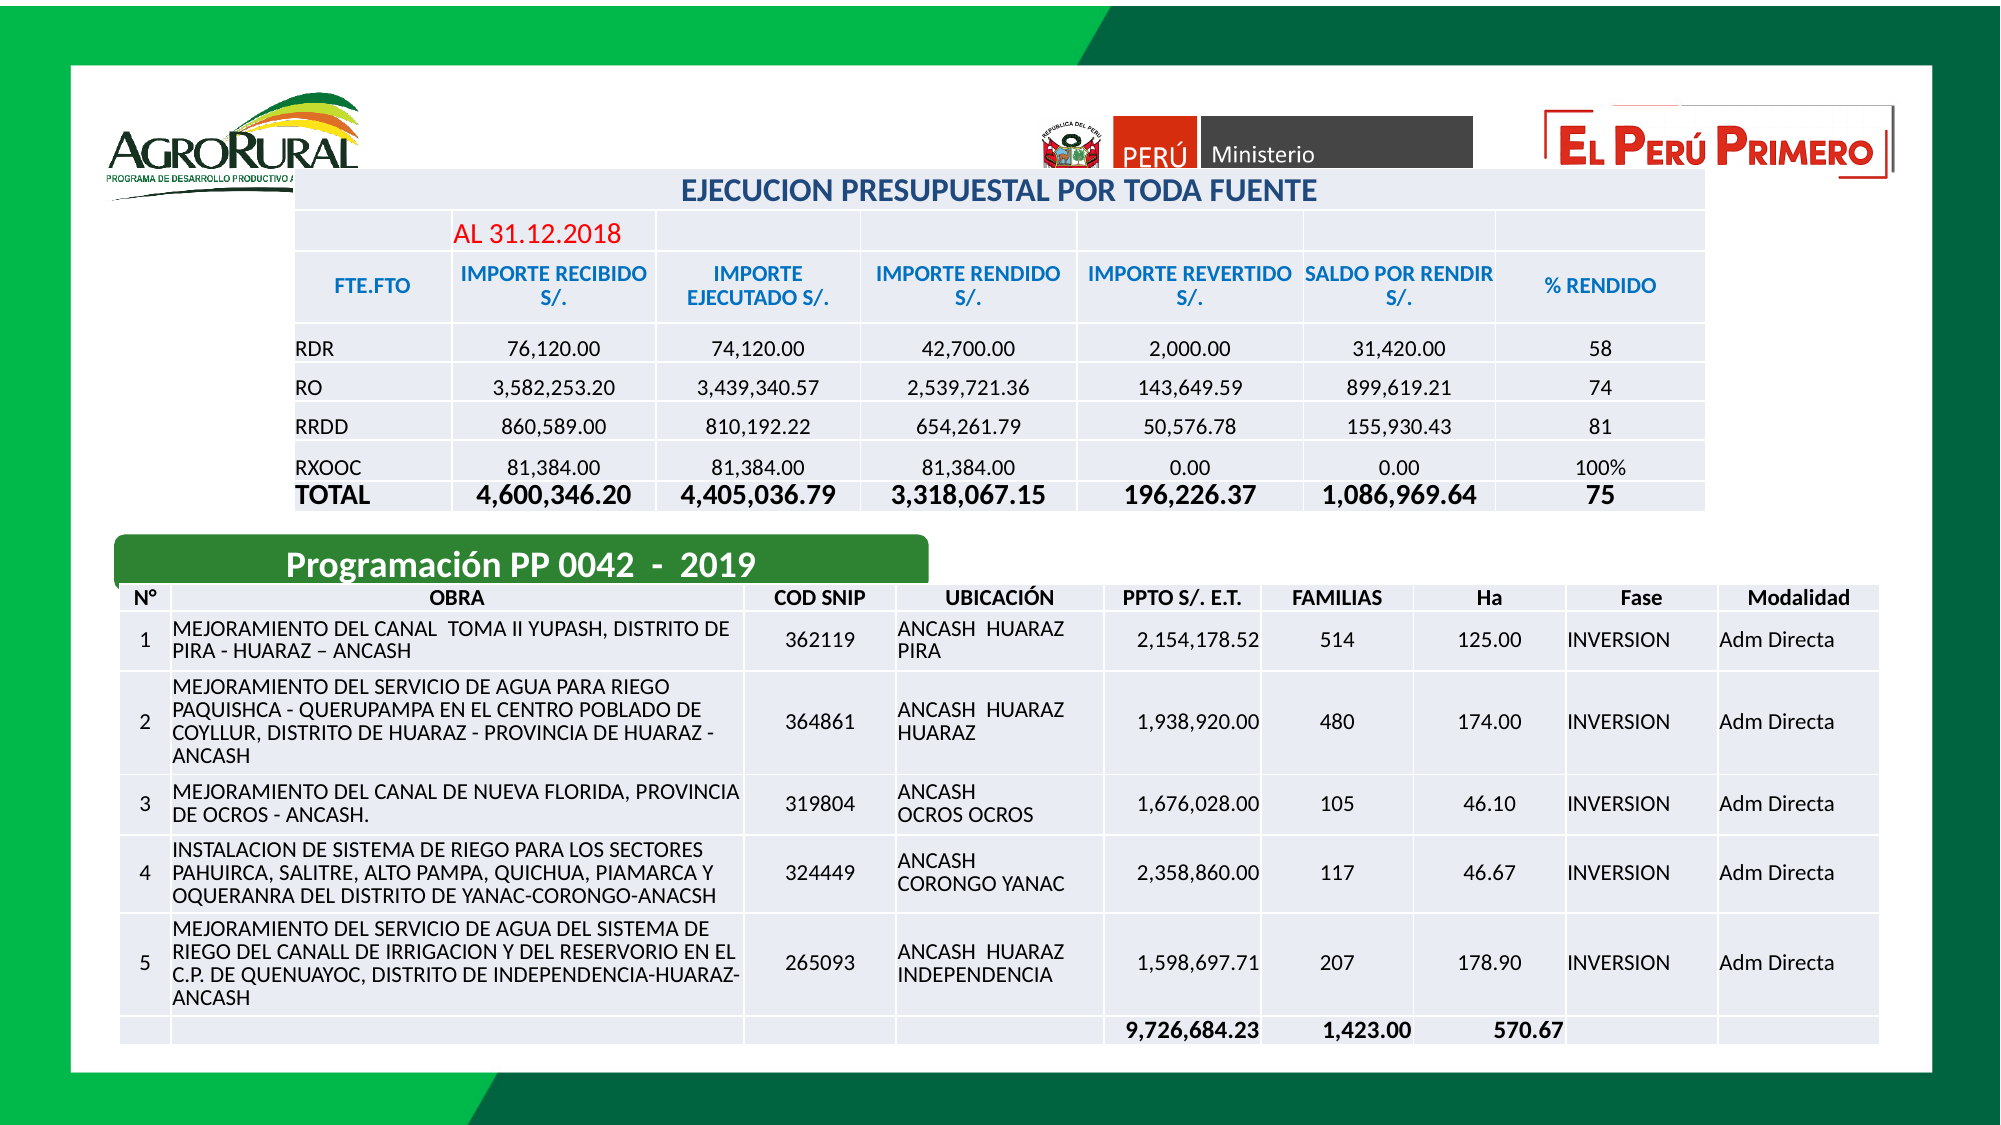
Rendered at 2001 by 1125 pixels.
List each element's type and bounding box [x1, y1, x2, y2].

text_box [0, 6, 2000, 1125]
